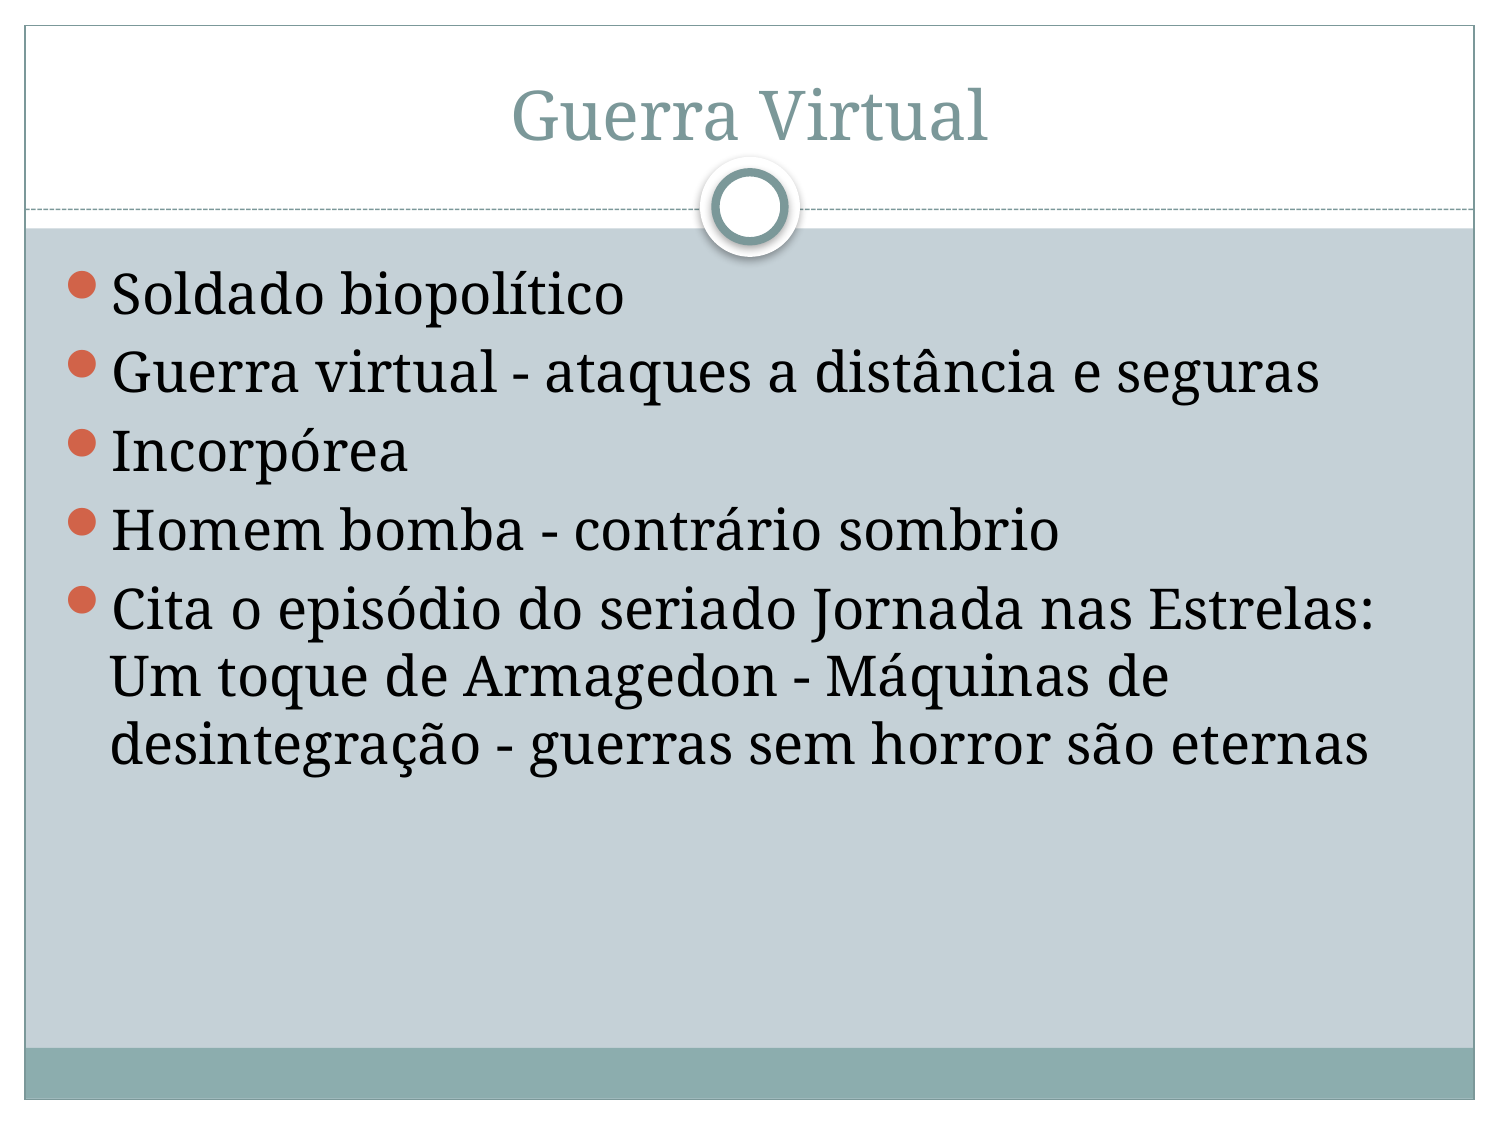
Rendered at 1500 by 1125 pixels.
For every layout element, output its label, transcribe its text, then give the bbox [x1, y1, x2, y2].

list Soldado biopolítico Guerra virtual - ataques a distância e seguras Incorpórea Homem bomba - contrário sombrio Cita o episódio do seriado Jornada nas Estrelas: Um toque de Armagedon - Máquinas de desintegração - guerras sem horror são eternas [49, 250, 1445, 1001]
title Guerra Virtual [49, 37, 1450, 162]
